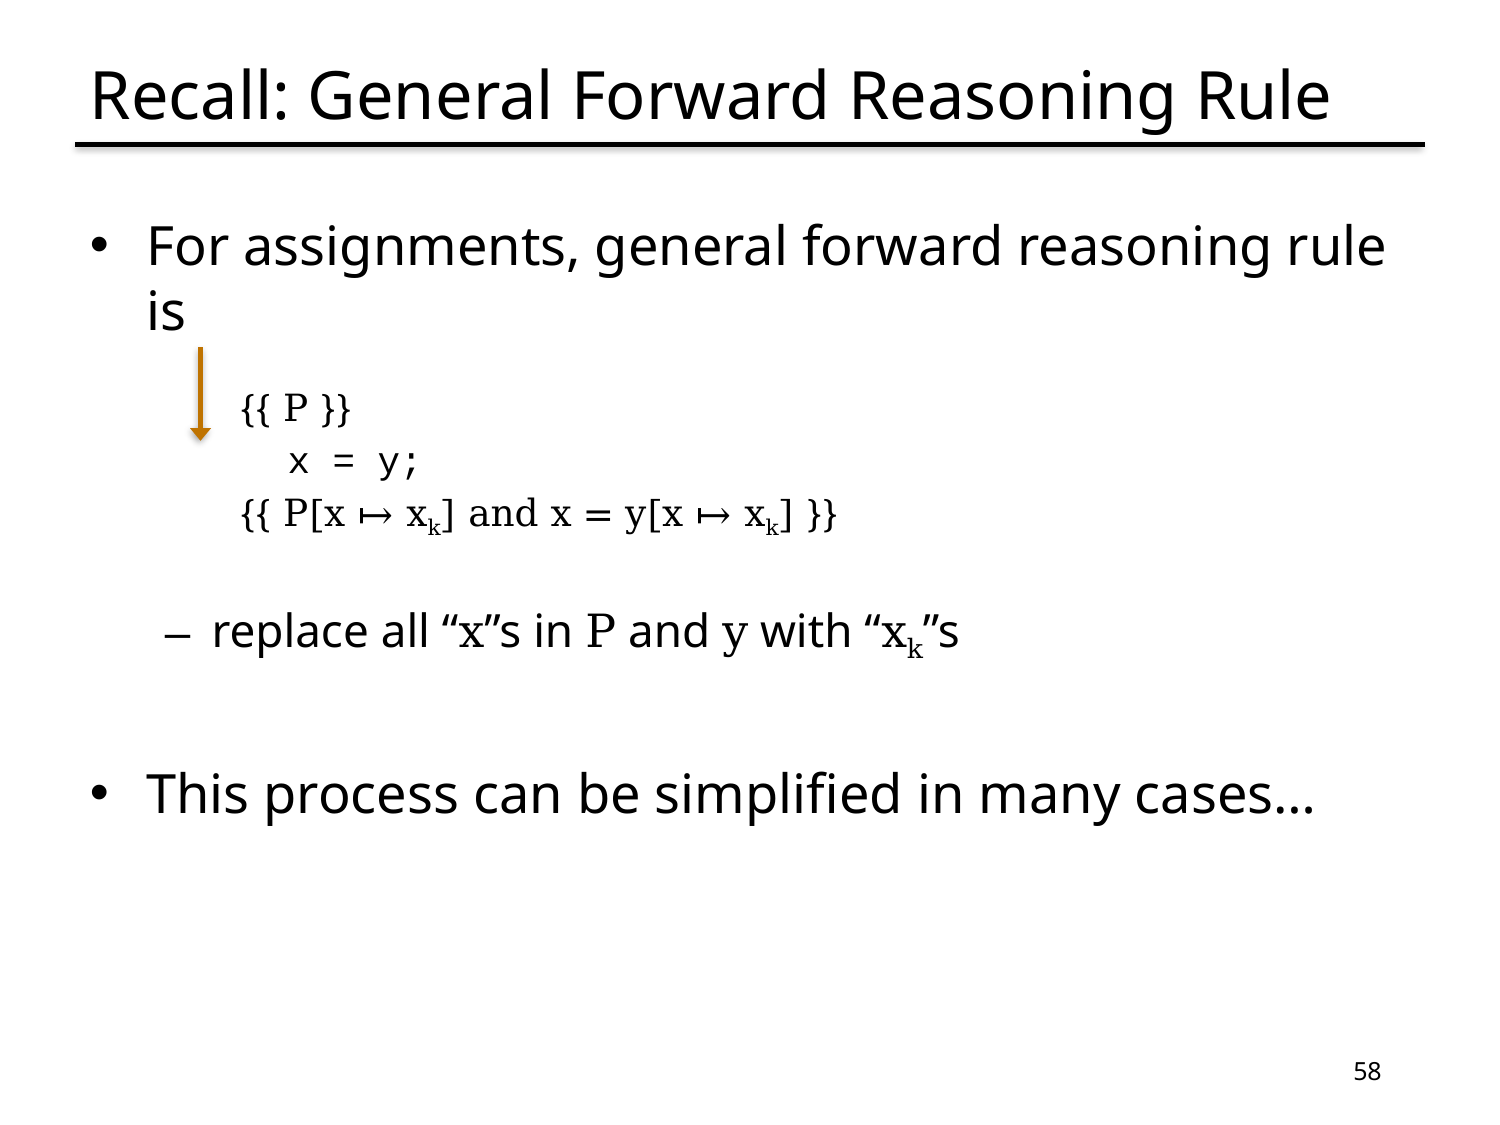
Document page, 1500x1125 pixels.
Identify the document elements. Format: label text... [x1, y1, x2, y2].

title Recall: General Forward Reasoning Rule [75, 45, 1425, 145]
list For assignments, general forward reasoning rule is {{ P }} x = y; {{ P[x ↦ xk] and x = y[x ↦ xk] }} replace all “x”s in P and y with “xk”s This process can be simplified in many cases… [75, 204, 1425, 1048]
slide_number 58 [1059, 1042, 1397, 1103]
